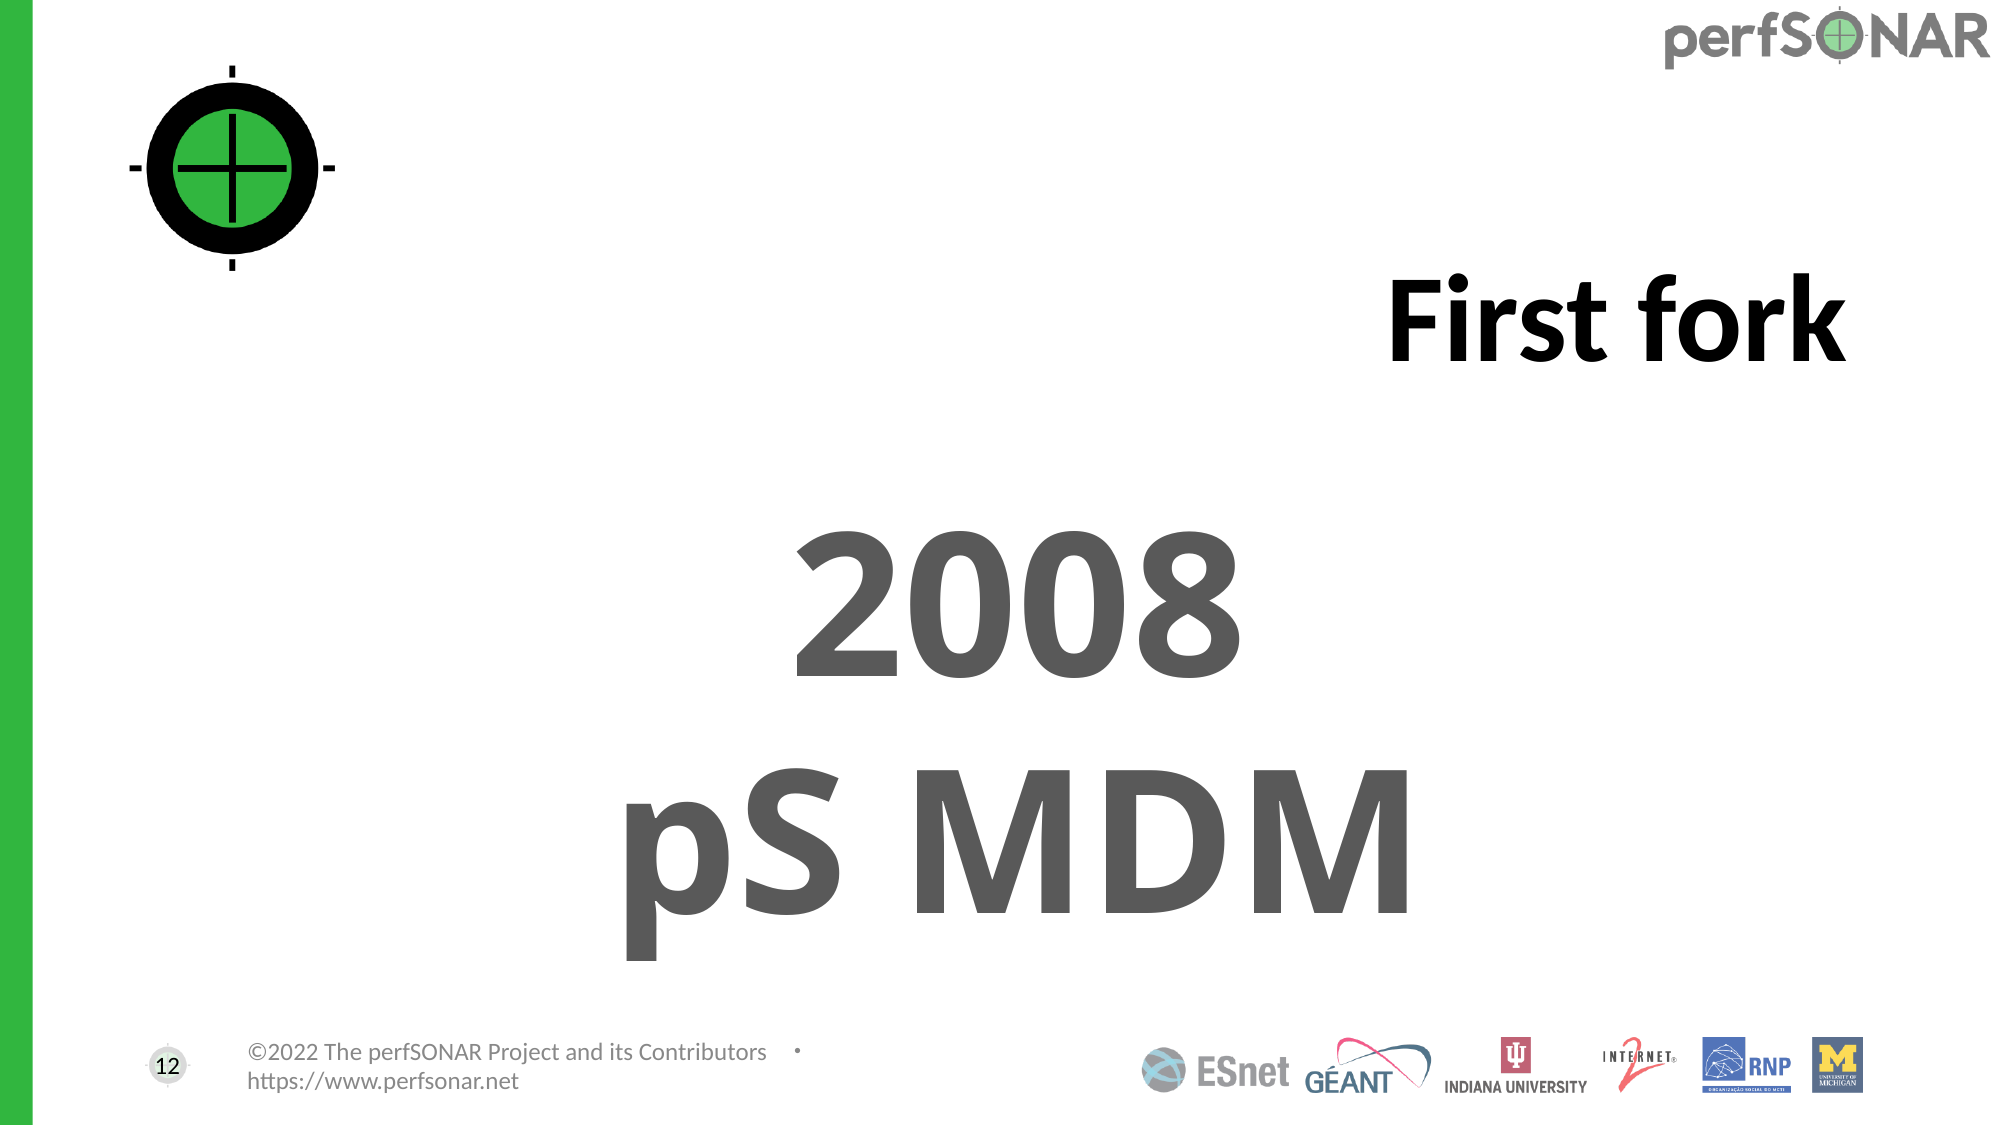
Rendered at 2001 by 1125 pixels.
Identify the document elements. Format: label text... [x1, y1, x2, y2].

title First fork [684, 184, 1863, 458]
list 2008 pS MDM [137, 496, 1862, 998]
picture [93, 29, 371, 307]
slide_number 12 [137, 1035, 198, 1096]
footer ©2022 The perfSONAR Project and its Contributors ・ https://www.perfsonar.net [232, 1035, 1114, 1096]
